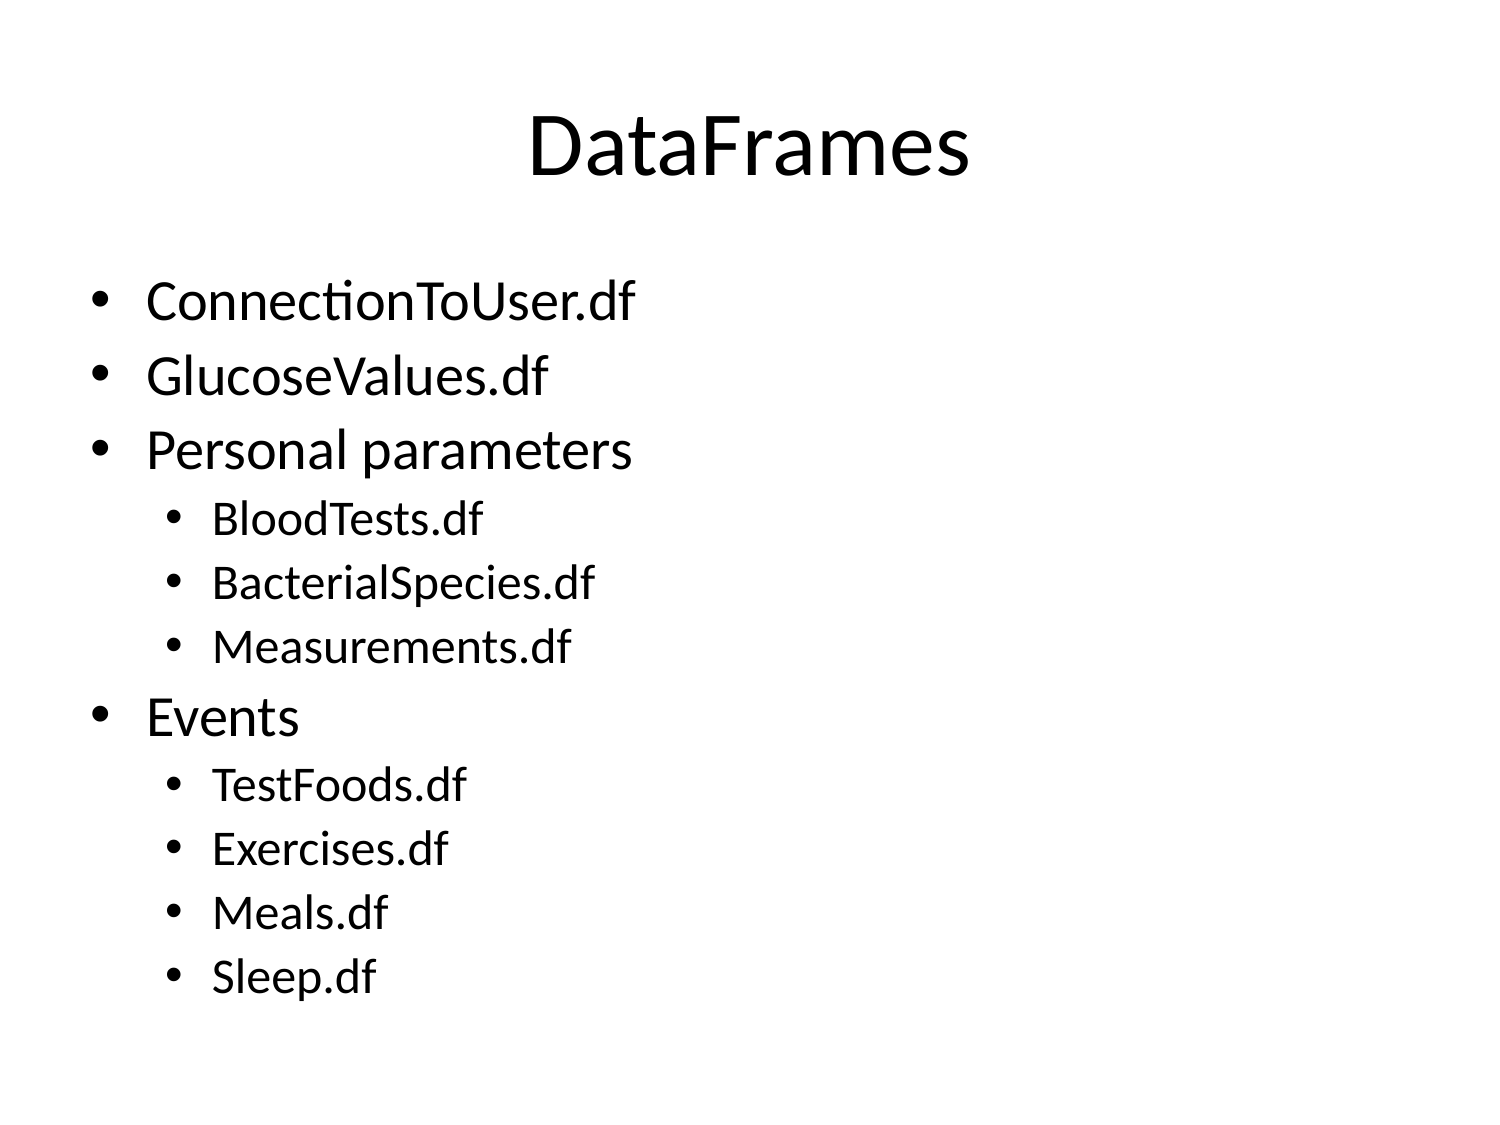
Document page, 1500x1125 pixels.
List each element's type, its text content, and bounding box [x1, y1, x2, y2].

list ConnectionToUser.df GlucoseValues.df Personal parameters BloodTests.df BacterialSpecies.df Measurements.df Events TestFoods.df Exercises.df Meals.df Sleep.df [75, 262, 1425, 1100]
title DataFrames [75, 45, 1425, 233]
